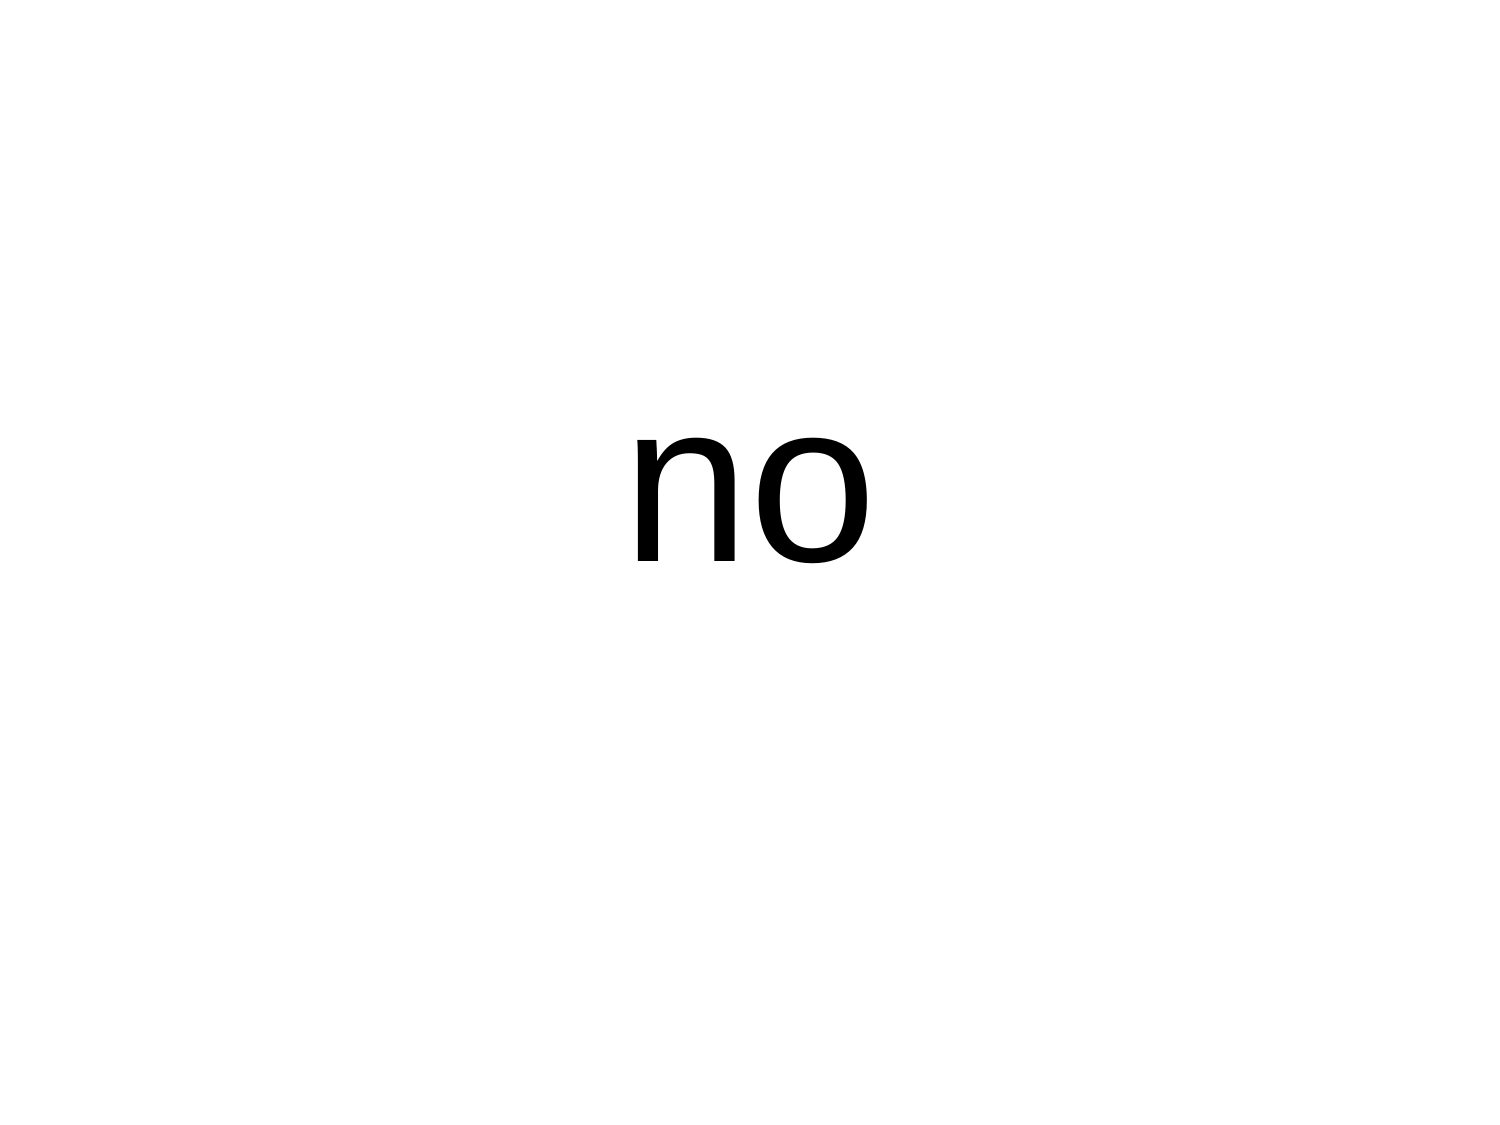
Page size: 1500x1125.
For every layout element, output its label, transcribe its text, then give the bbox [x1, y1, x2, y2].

title no [112, 349, 1388, 591]
